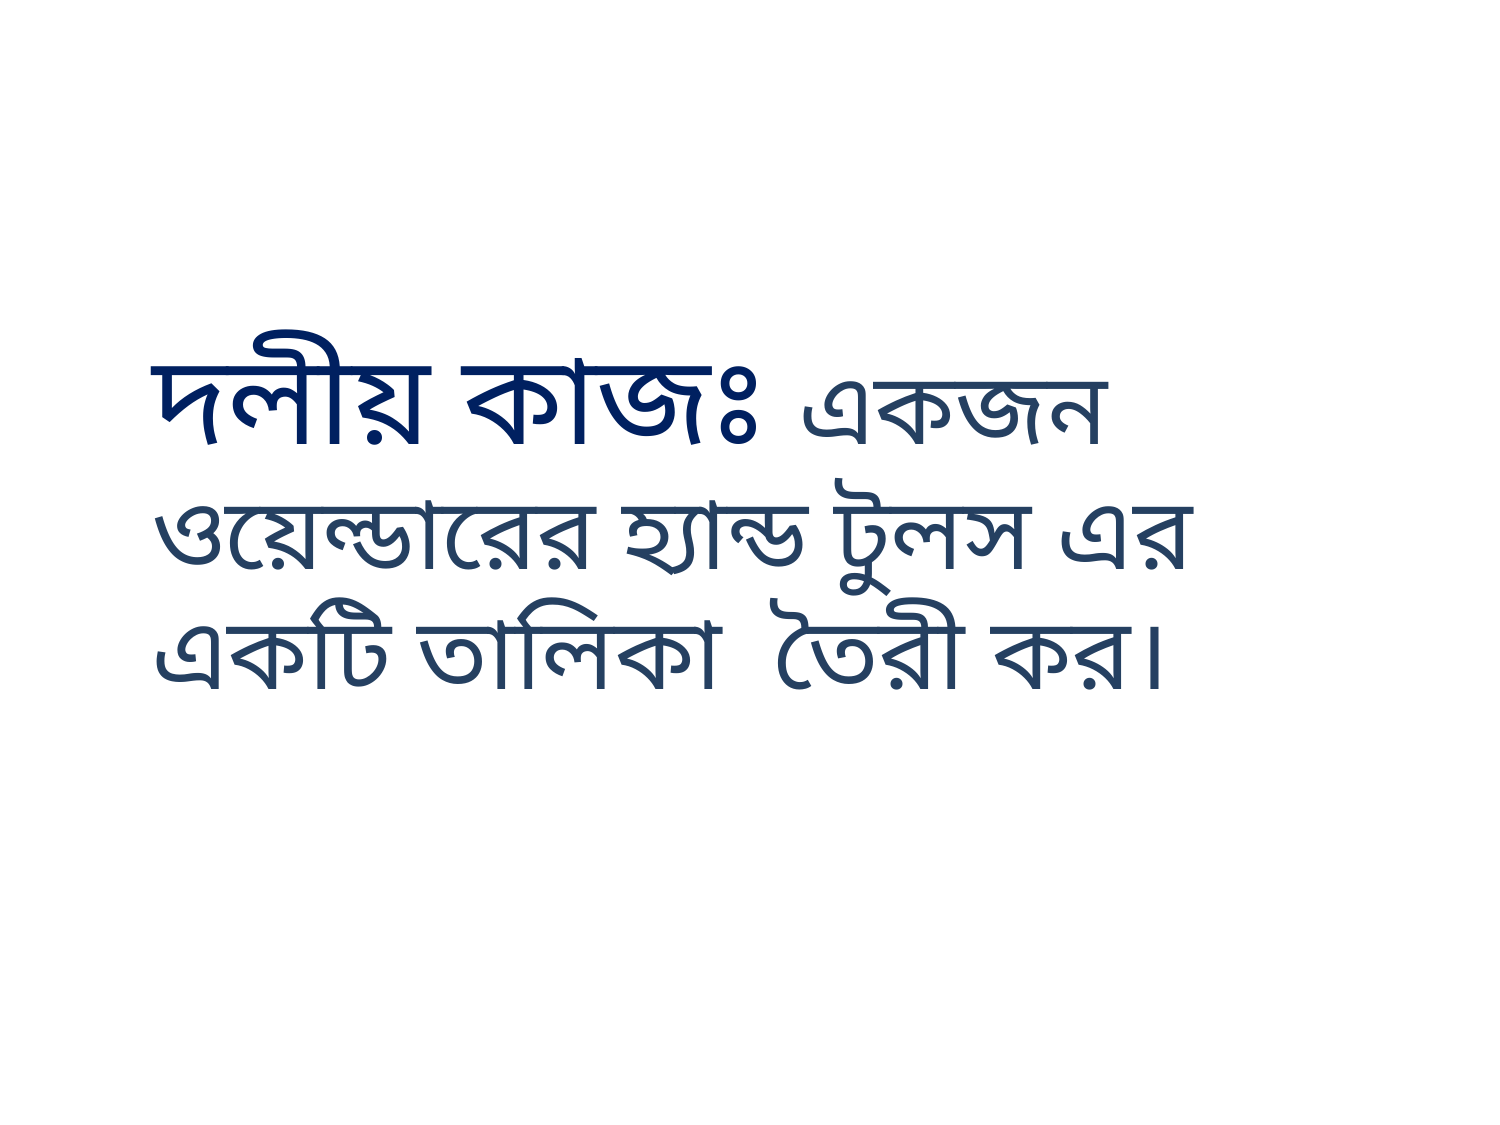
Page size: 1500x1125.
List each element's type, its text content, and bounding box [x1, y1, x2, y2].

text_box দলীয় কাজঃ একজন ওয়েল্ডারের হ্যান্ড টুলস এর একটি তালিকা তৈরী কর। [137, 312, 1400, 718]
